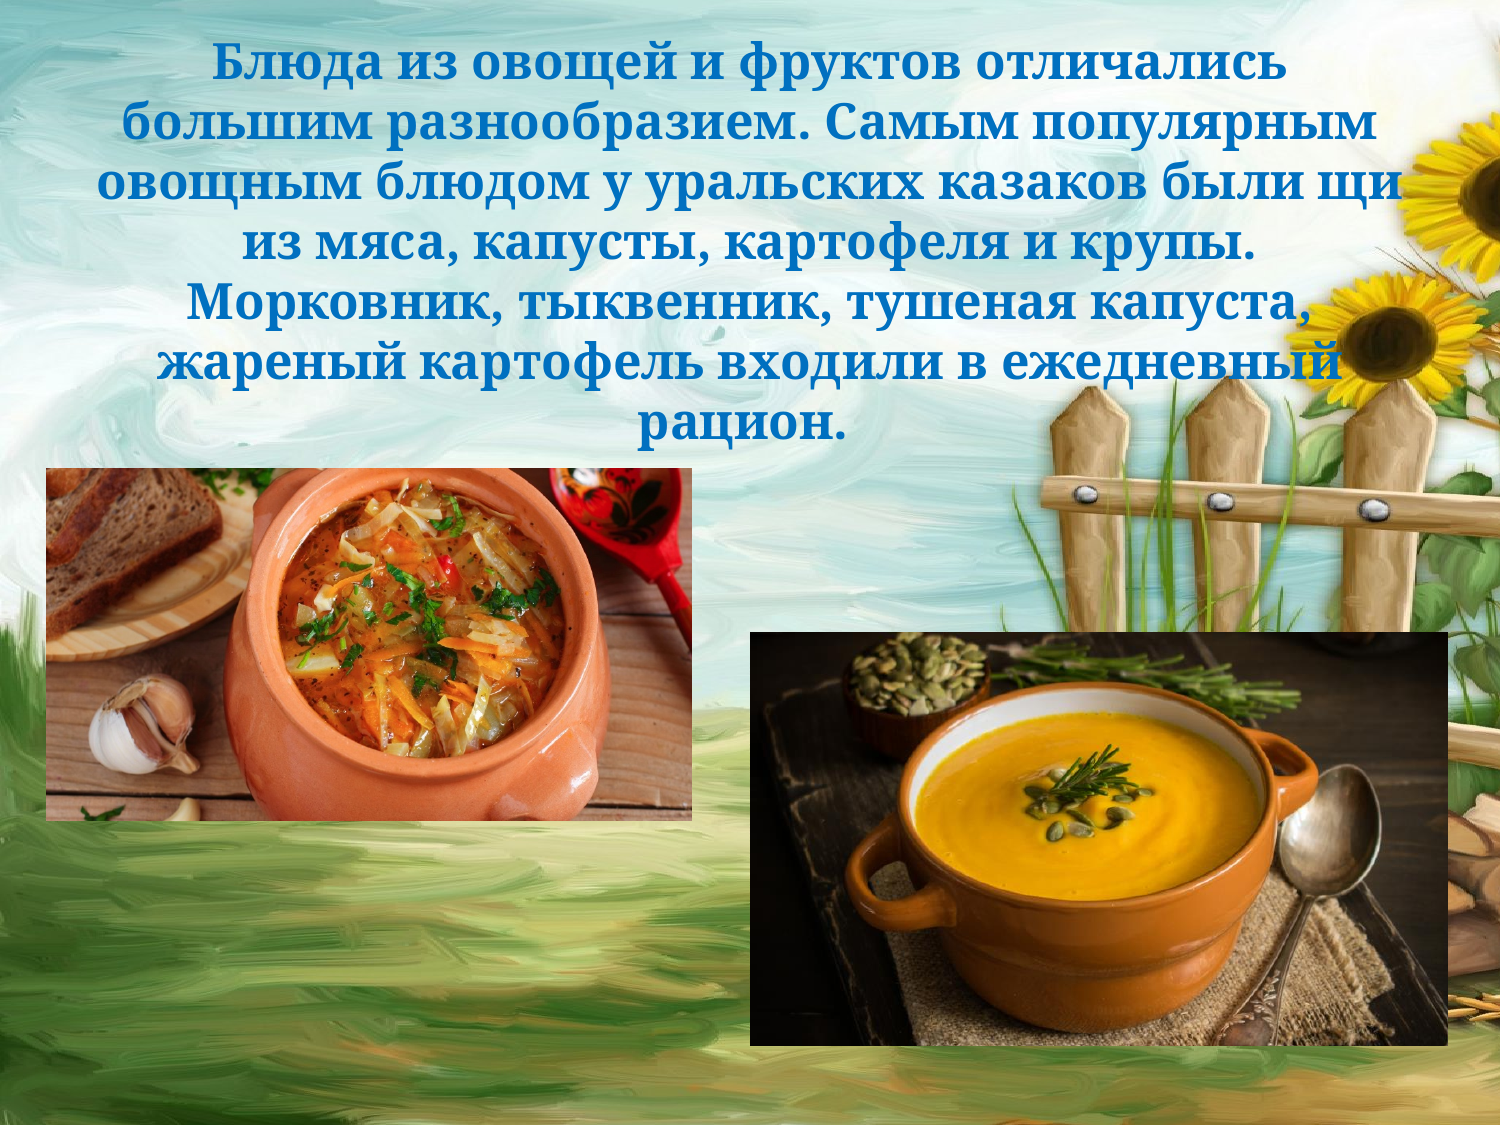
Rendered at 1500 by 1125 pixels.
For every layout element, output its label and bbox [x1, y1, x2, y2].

list [749, 632, 1448, 1046]
picture [0, 0, 1500, 1125]
list [46, 468, 692, 821]
